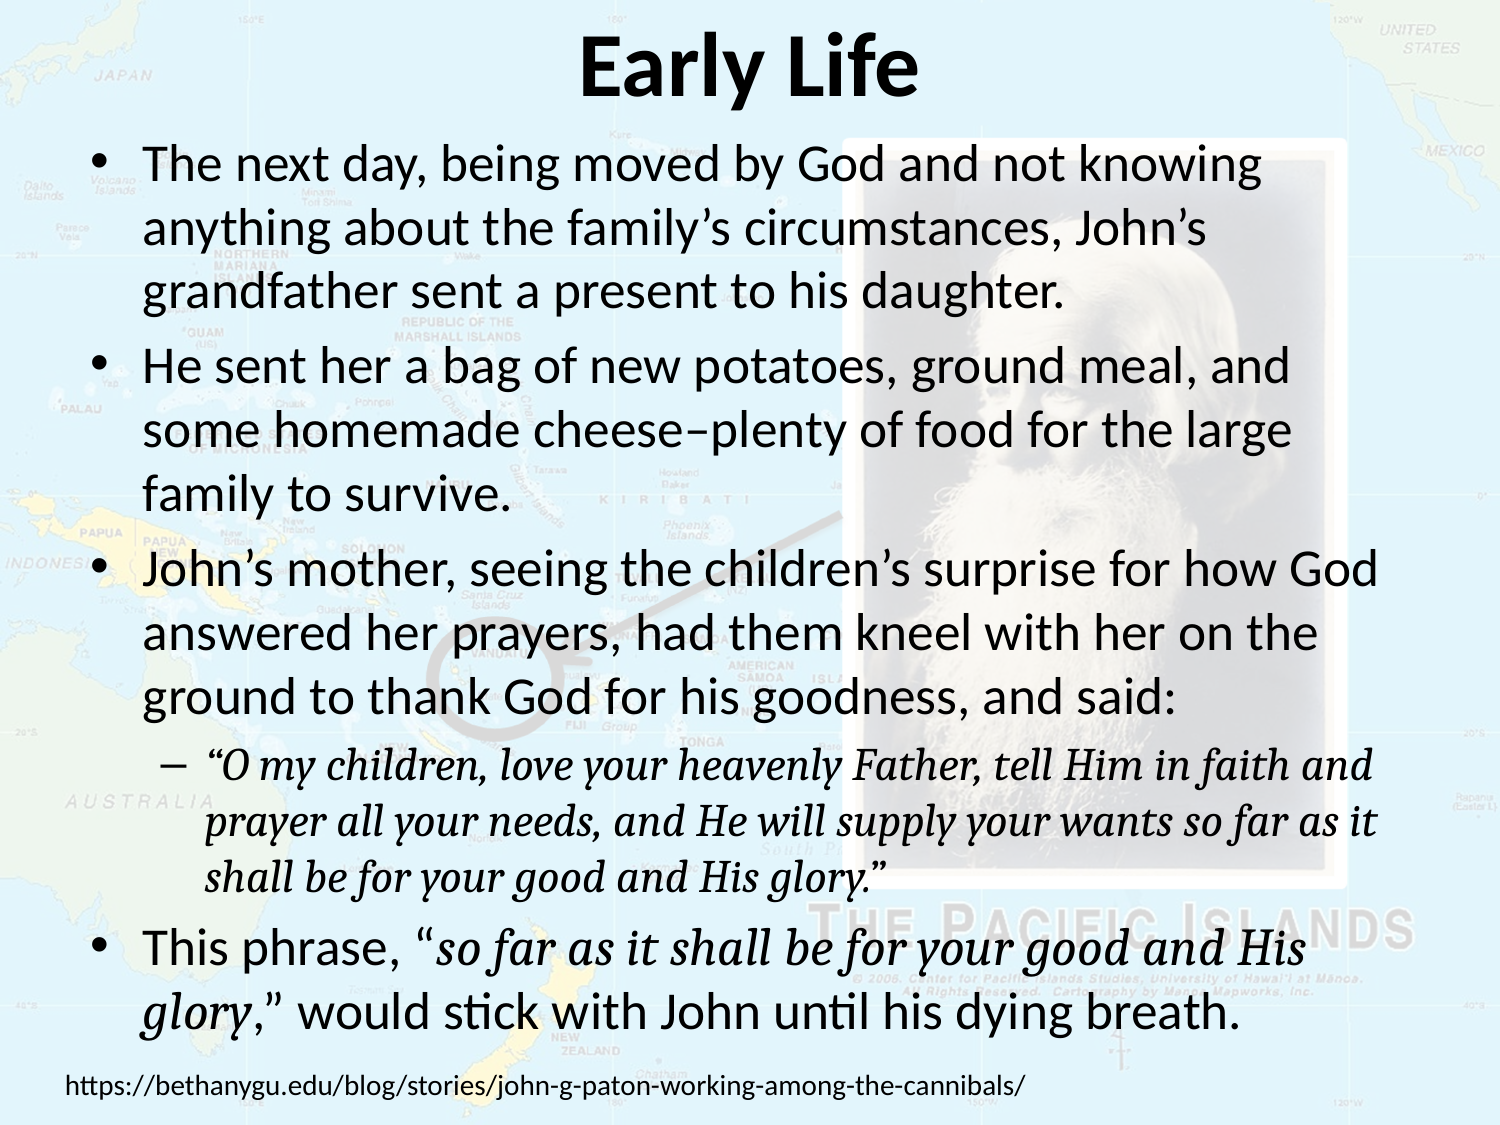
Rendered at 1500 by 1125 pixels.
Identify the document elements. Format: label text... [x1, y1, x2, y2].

text_box https://bethanygu.edu/blog/stories/john-g-paton-working-among-the-cannibals/ [49, 1059, 1478, 1109]
title Early Life [0, 0, 1500, 121]
list The next day, being moved by God and not knowing anything about the family’s circumstances, John’s grandfather sent a present to his daughter. He sent her a bag of new potatoes, ground meal, and some homemade cheese–plenty of food for the large family to survive. John’s mother, seeing the children’s surprise for how God answered her prayers, had them kneel with her on the ground to thank God for his goodness, and said: “O my children, love your heavenly Father, tell Him in faith and prayer all your needs, and He will supply your wants so far as it shall be for your good and His glory.” This phrase, “so far as it shall be for your good and His glory,” would stick with John until his dying breath. [75, 120, 1425, 1059]
